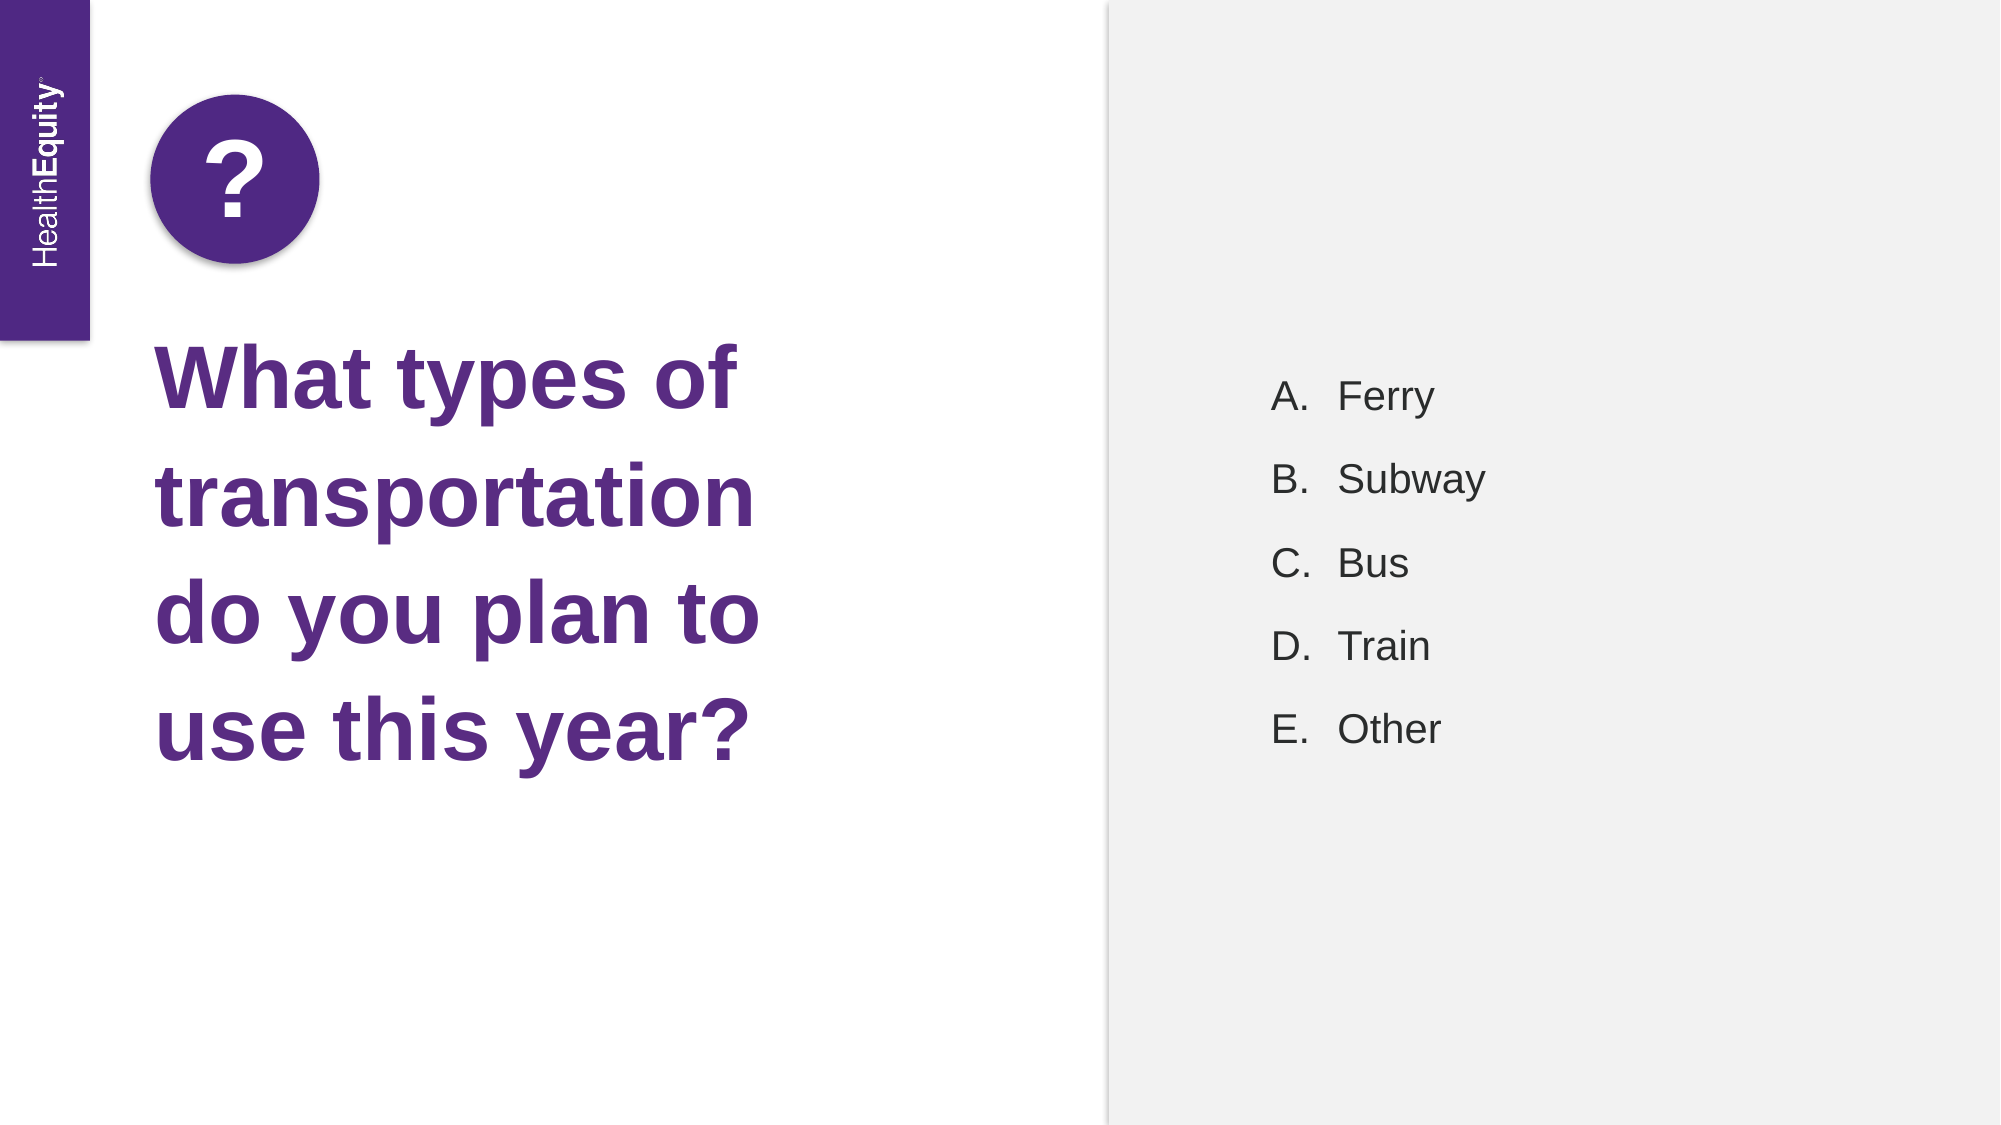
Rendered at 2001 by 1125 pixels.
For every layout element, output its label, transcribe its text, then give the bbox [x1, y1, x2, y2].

picture [33, 78, 64, 266]
text_box What types of transportation do you plan to use this year? [140, 301, 895, 989]
text_box [1108, 0, 2000, 1125]
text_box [150, 94, 320, 264]
text_box Ferry Subway Bus Train Other [1256, 361, 1860, 760]
